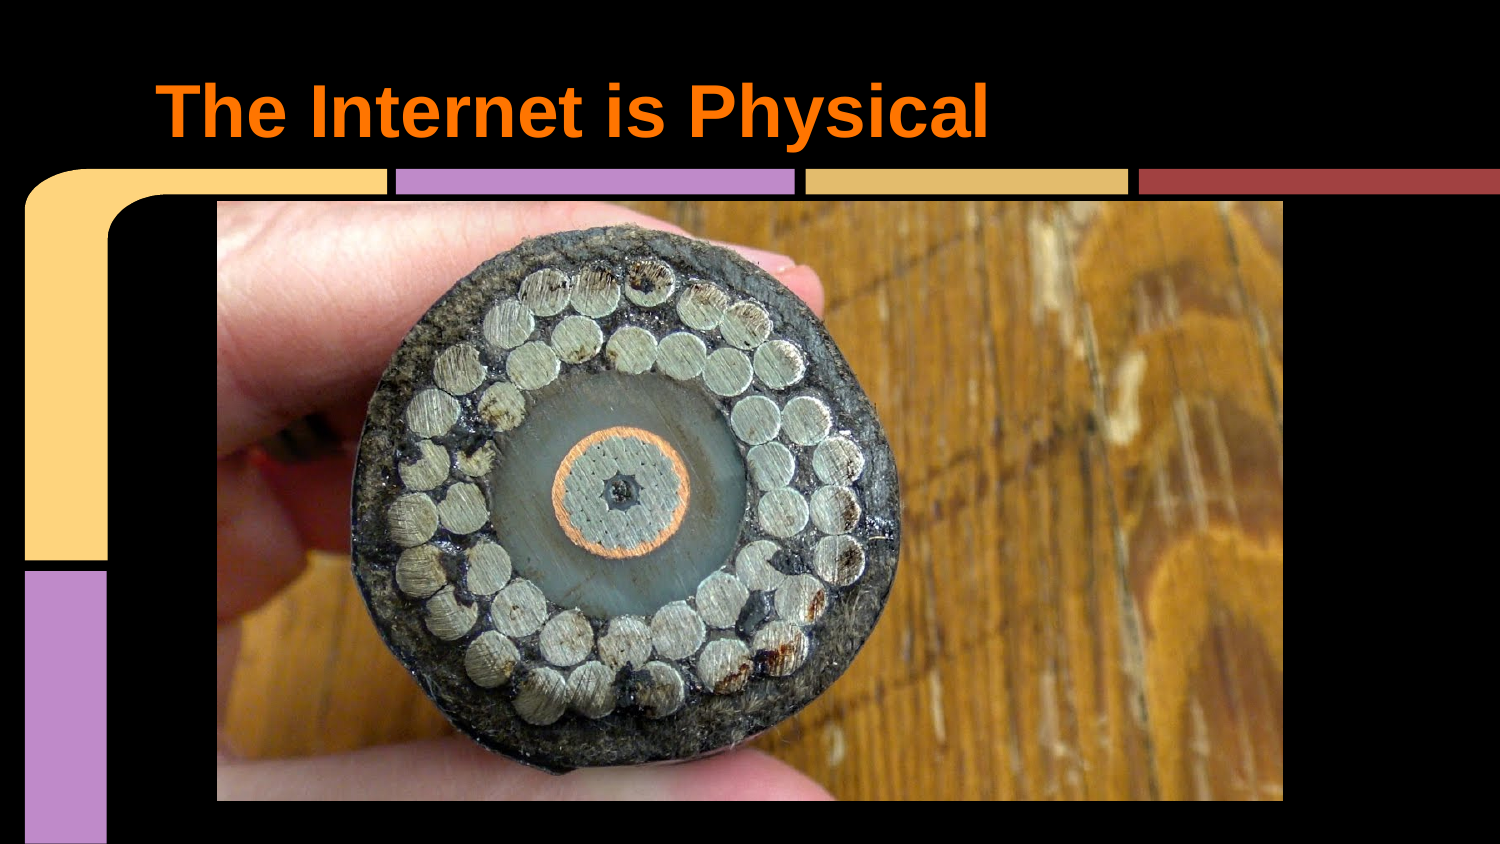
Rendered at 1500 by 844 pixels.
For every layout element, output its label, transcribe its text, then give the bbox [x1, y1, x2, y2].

title The Internet is Physical [140, 26, 1425, 168]
picture [217, 201, 1283, 801]
